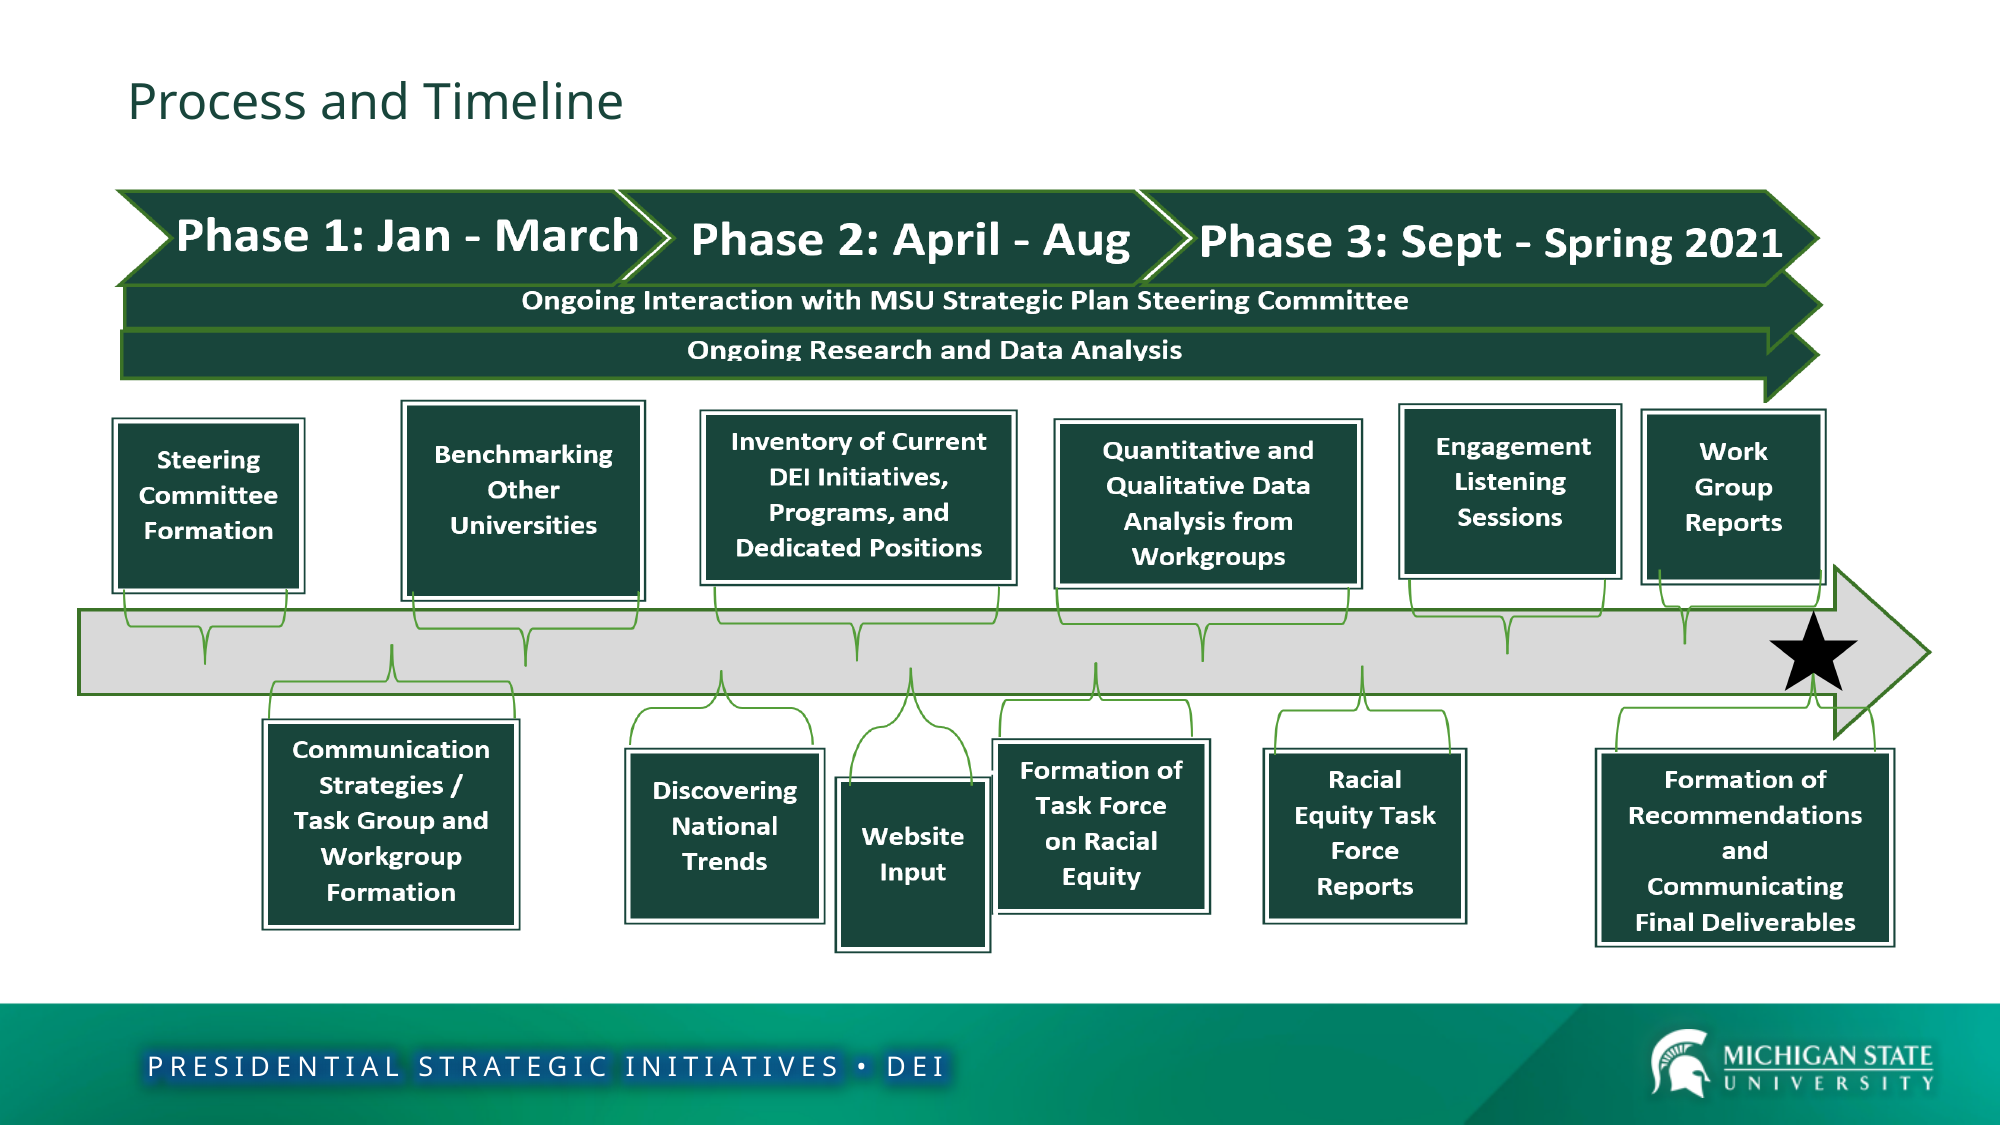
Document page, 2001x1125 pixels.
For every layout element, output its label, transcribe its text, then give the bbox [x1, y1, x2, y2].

text_box Process and Timeline [112, 61, 1950, 137]
picture [0, 0, 2000, 1125]
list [22, 174, 1947, 994]
